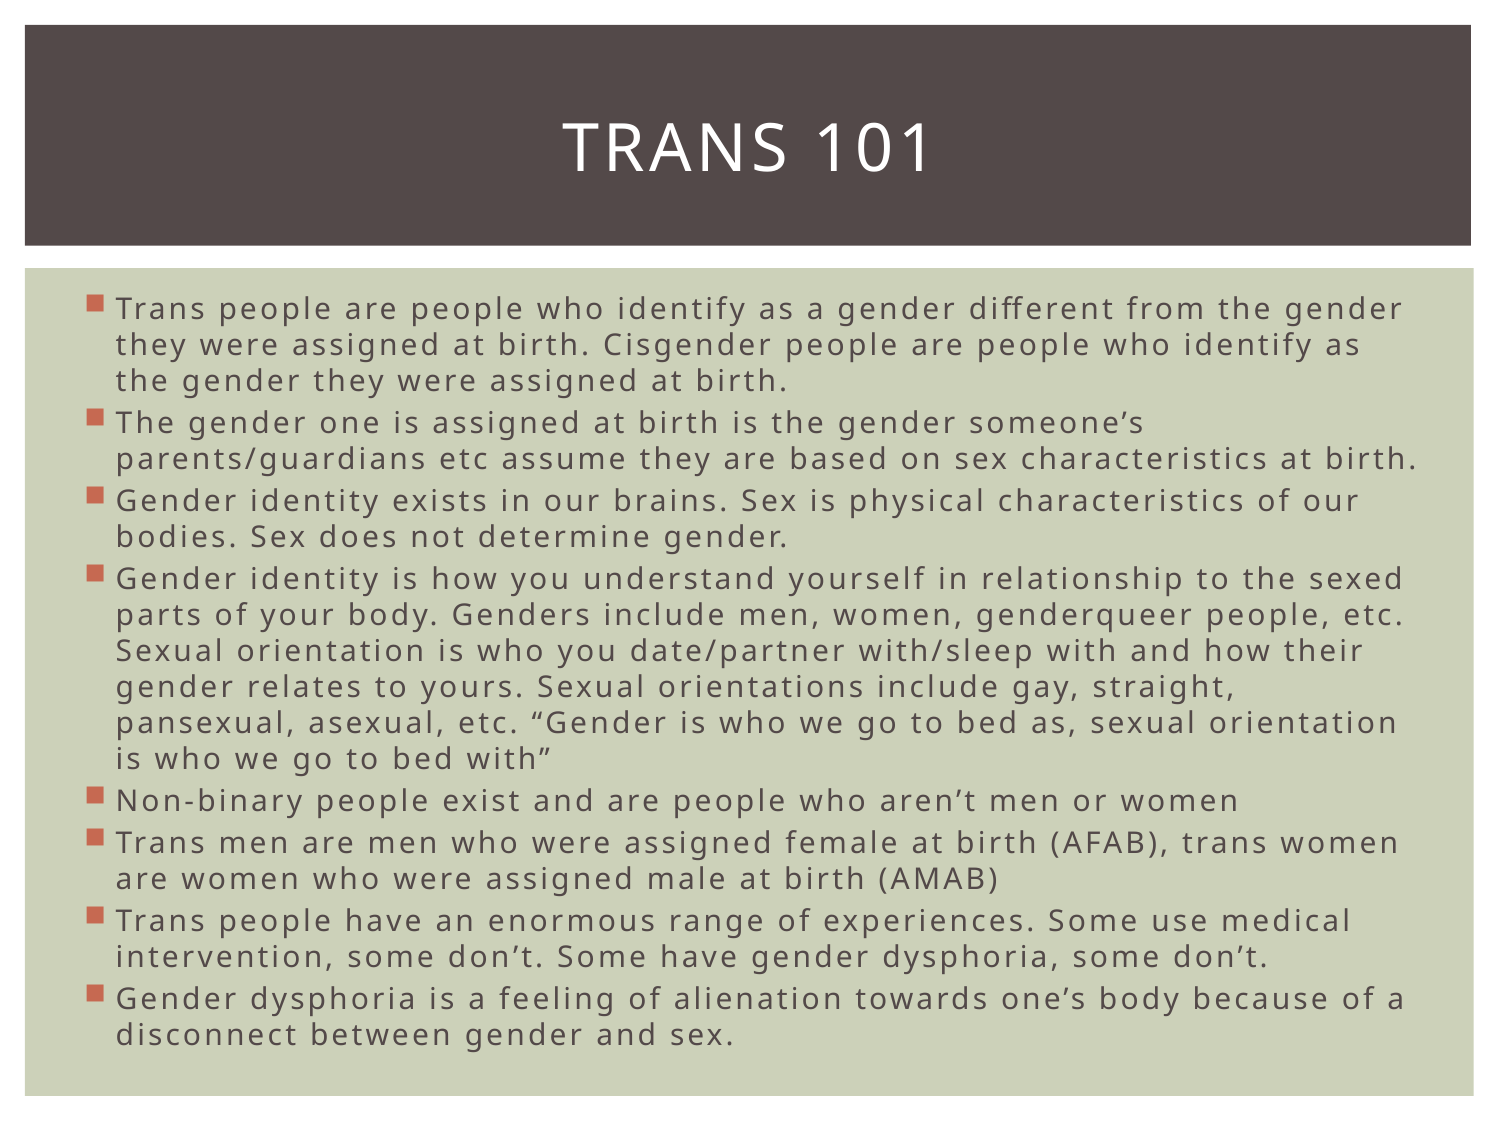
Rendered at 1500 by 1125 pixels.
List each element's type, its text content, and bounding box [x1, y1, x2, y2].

title Trans 101 [62, 58, 1438, 232]
list Trans people are people who identify as a gender different from the gender they were assigned at birth. Cisgender people are people who identify as the gender they were assigned at birth. The gender one is assigned at birth is the gender someone’s parents/guardians etc assume they are based on sex characteristics at birth. Gender identity exists in our brains. Sex is physical characteristics of our bodies. Sex does not determine gender. Gender identity is how you understand yourself in relationship to the sexed parts of your body. Genders include men, women, genderqueer people, etc. Sexual orientation is who you date/partner with/sleep with and how their gender relates to yours. Sexual orientations include gay, straight, pansexual, asexual, etc. “Gender is who we go to bed as, sexual orientation is who we go to bed with” Non-binary people exist and are people who aren’t men or women Trans men are men who were assigned female at birth (AFAB), trans women are women who were assigned male at birth (AMAB) Trans people have an enormous range of experiences. Some use medical intervention, some don’t. Some have gender dysphoria, some don’t. Gender dysphoria is a feeling of alienation towards one’s body because of a disconnect between gender and sex. [62, 281, 1442, 1077]
